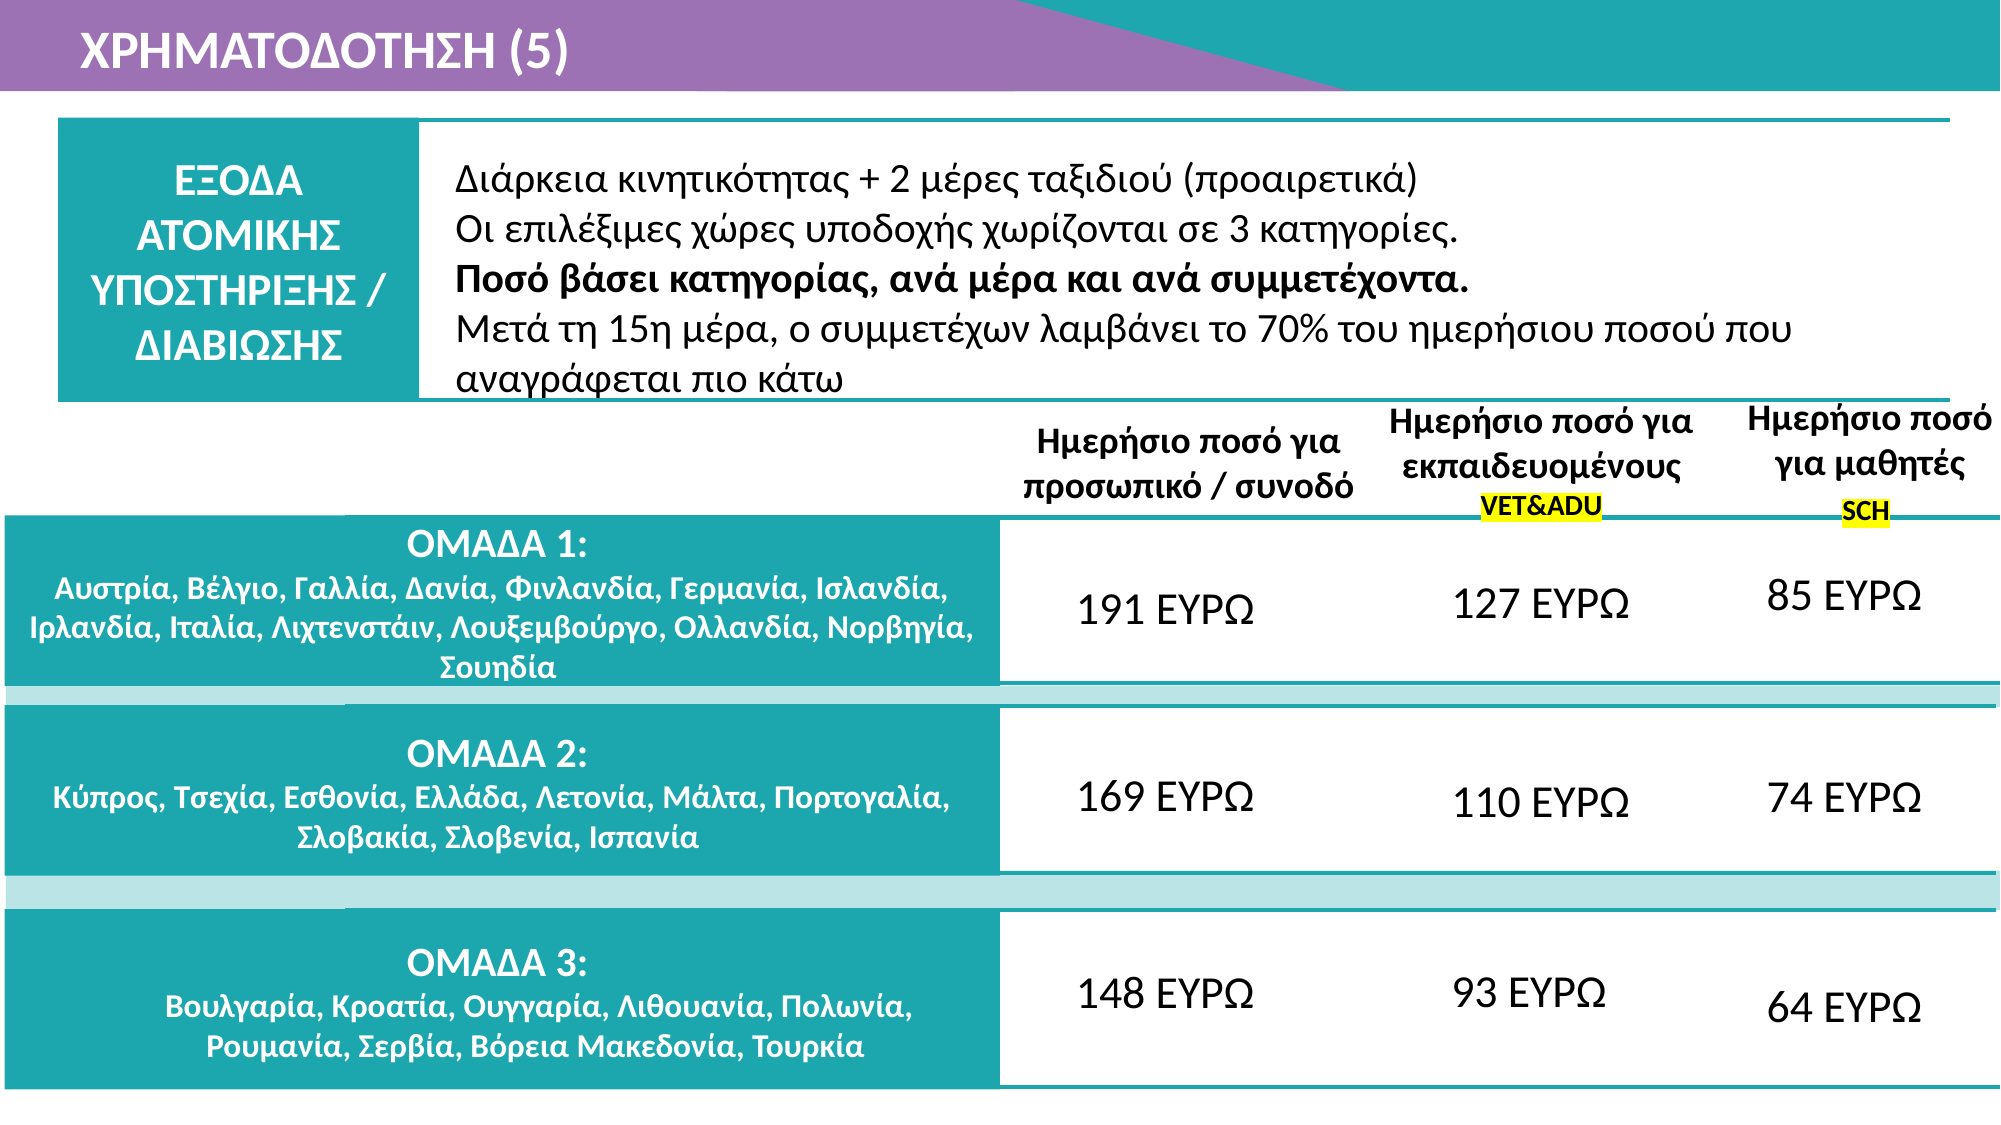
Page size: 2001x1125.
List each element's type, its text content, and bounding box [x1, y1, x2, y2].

text_box [1350, 0, 2000, 92]
text_box [5, 870, 2000, 909]
text_box Ημερήσιο ποσό για μαθητές SCH [1716, 386, 2000, 515]
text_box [4, 515, 2000, 686]
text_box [4, 909, 2000, 1090]
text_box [0, 0, 1350, 92]
text_box [5, 686, 2000, 708]
text_box Διάρκεια κινητικότητας + 2 μέρες ταξιδιού (προαιρετικά) Οι επιλέξιμες χώρες υποδοχής χωρίζονται σε 3 κατηγορίες. Ποσό βάσει κατηγορίας, ανά μέρα και ανά συμμετέχοντα. Μετά τη 15η μέρα, ο συμμετέχων λαμβάνει το 70% του ημερήσιου ποσού που αναγράφεται πιο κάτω [440, 402, 1351, 409]
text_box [4, 705, 1996, 876]
text_box Ημερήσιο ποσό για εκπαιδευομένους VET&ADU [1351, 402, 1716, 515]
text_box Ημερήσιο ποσό για προσωπικό / συνοδό [983, 409, 1395, 514]
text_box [58, 117, 1951, 402]
